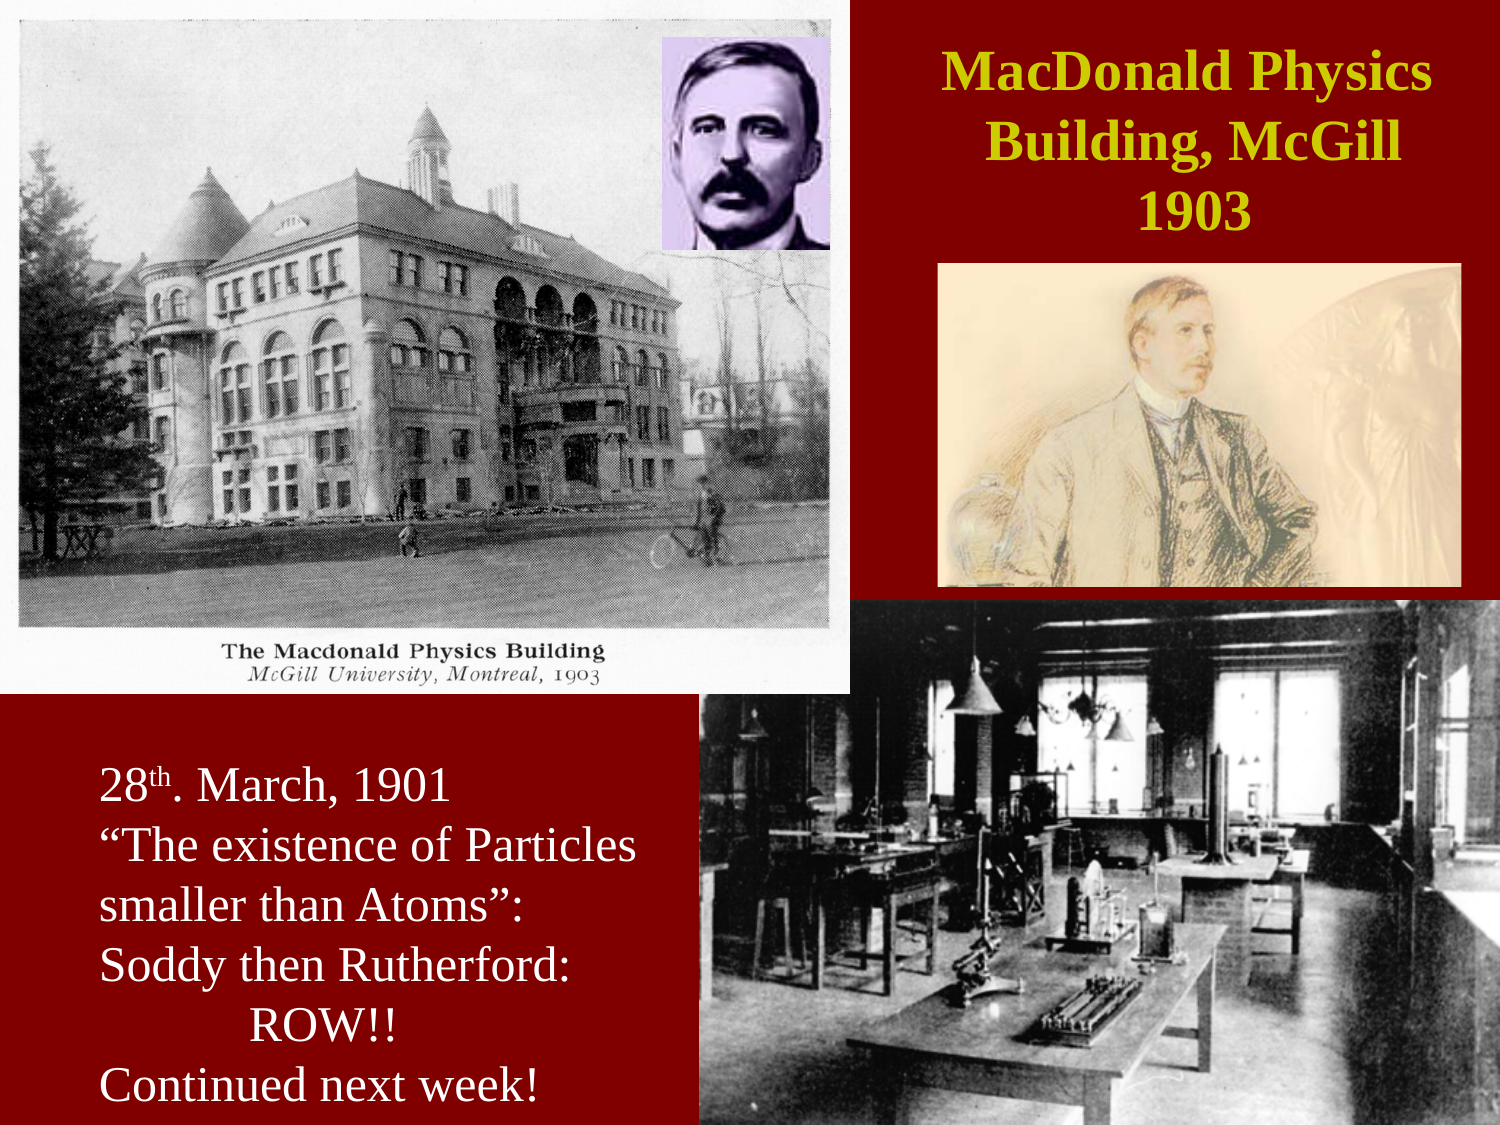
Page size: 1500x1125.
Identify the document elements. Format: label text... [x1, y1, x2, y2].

picture [0, 0, 1500, 1125]
text_box 28th. March, 1901 “The existence of Particles smaller than Atoms”: Soddy then Rutherford: ROW!! Continued next week! [84, 744, 653, 1119]
picture [937, 263, 1463, 588]
text_box MacDonald Physics Building, McGill 1903 [926, 24, 1463, 250]
